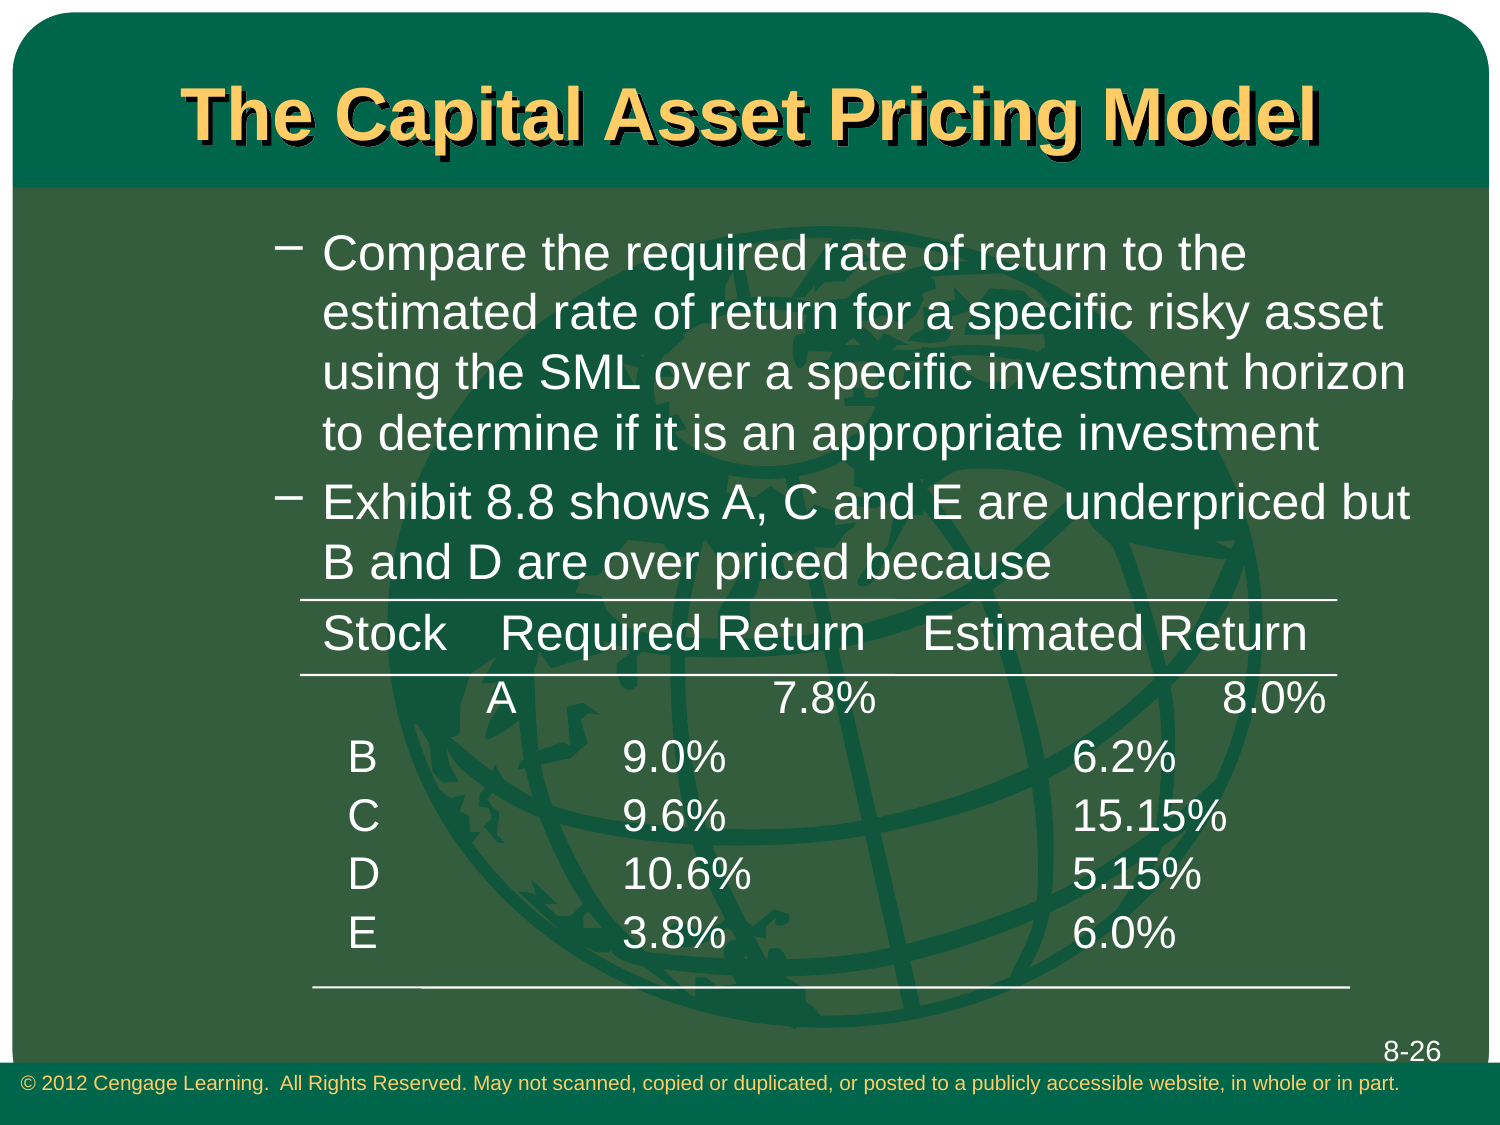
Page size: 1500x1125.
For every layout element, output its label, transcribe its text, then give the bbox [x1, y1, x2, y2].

footer © 2012 Cengage Learning. All Rights Reserved. May not scanned, copied or duplicated, or posted to a publicly accessible website, in whole or in part. [0, 1062, 1500, 1125]
list Compare the required rate of return to the estimated rate of return for a specific risky asset using the SML over a specific investment horizon to determine if it is an appropriate investment Exhibit 8.8 shows A, C and E are underpriced but B and D are over priced because Stock Required Return Estimated Return A 7.8% 8.0% B 9.0% 6.2% C 9.6% 15.15% D 10.6% 5.15% E 3.8% 6.0% [174, 212, 1463, 1013]
slide_number 8-26 [1325, 1025, 1500, 1062]
title The Capital Asset Pricing Model [75, 32, 1425, 188]
